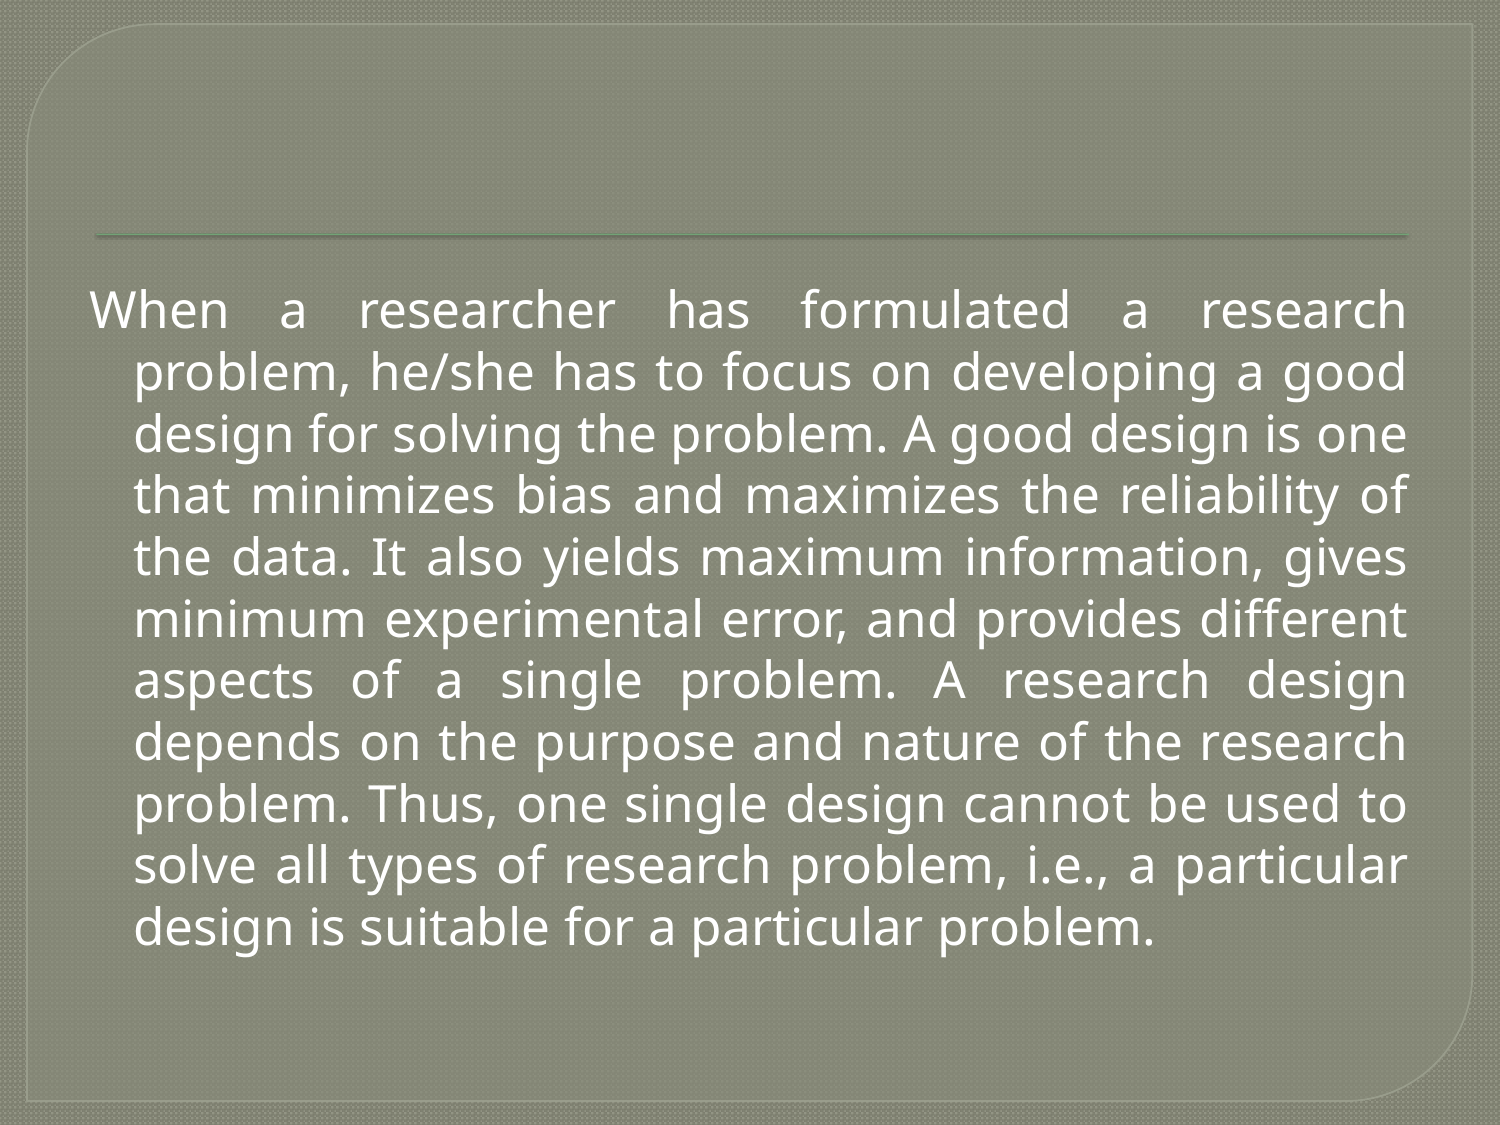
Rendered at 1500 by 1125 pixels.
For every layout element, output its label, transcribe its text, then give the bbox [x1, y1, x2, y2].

list When a researcher has formulated a research problem, he/she has to focus on developing a good design for solving the problem. A good design is one that minimizes bias and maximizes the reliability of the data. It also yields maximum information, gives minimum experimental error, and provides different aspects of a single problem. A research design depends on the purpose and nature of the research problem. Thus, one single design cannot be used to solve all types of research problem, i.e., a particular design is suitable for a particular problem. [75, 270, 1425, 1013]
